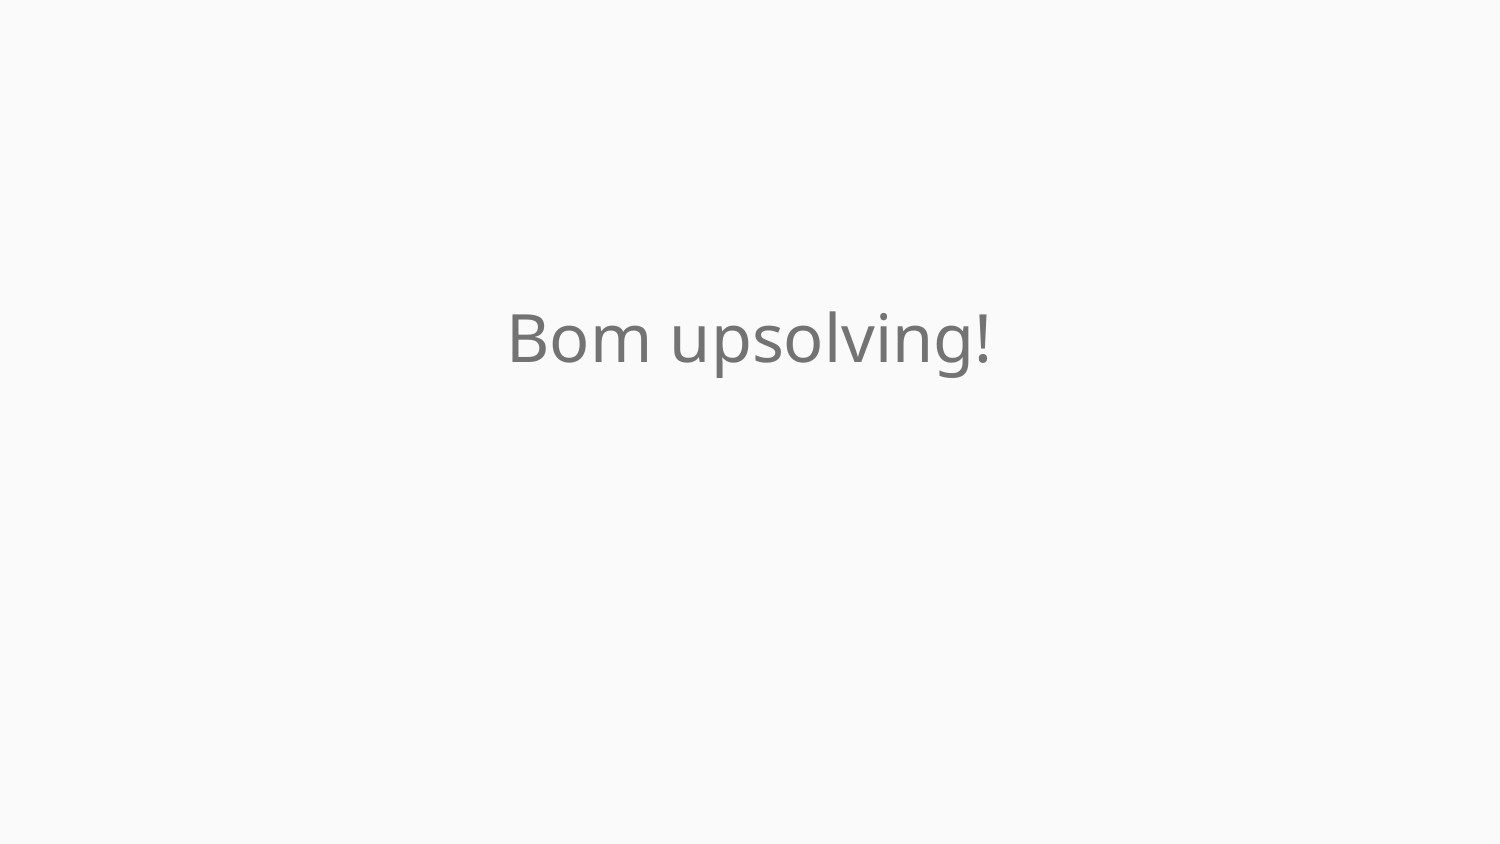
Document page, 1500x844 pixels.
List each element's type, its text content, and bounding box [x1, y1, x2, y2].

title Bom upsolving! [126, 272, 1374, 398]
